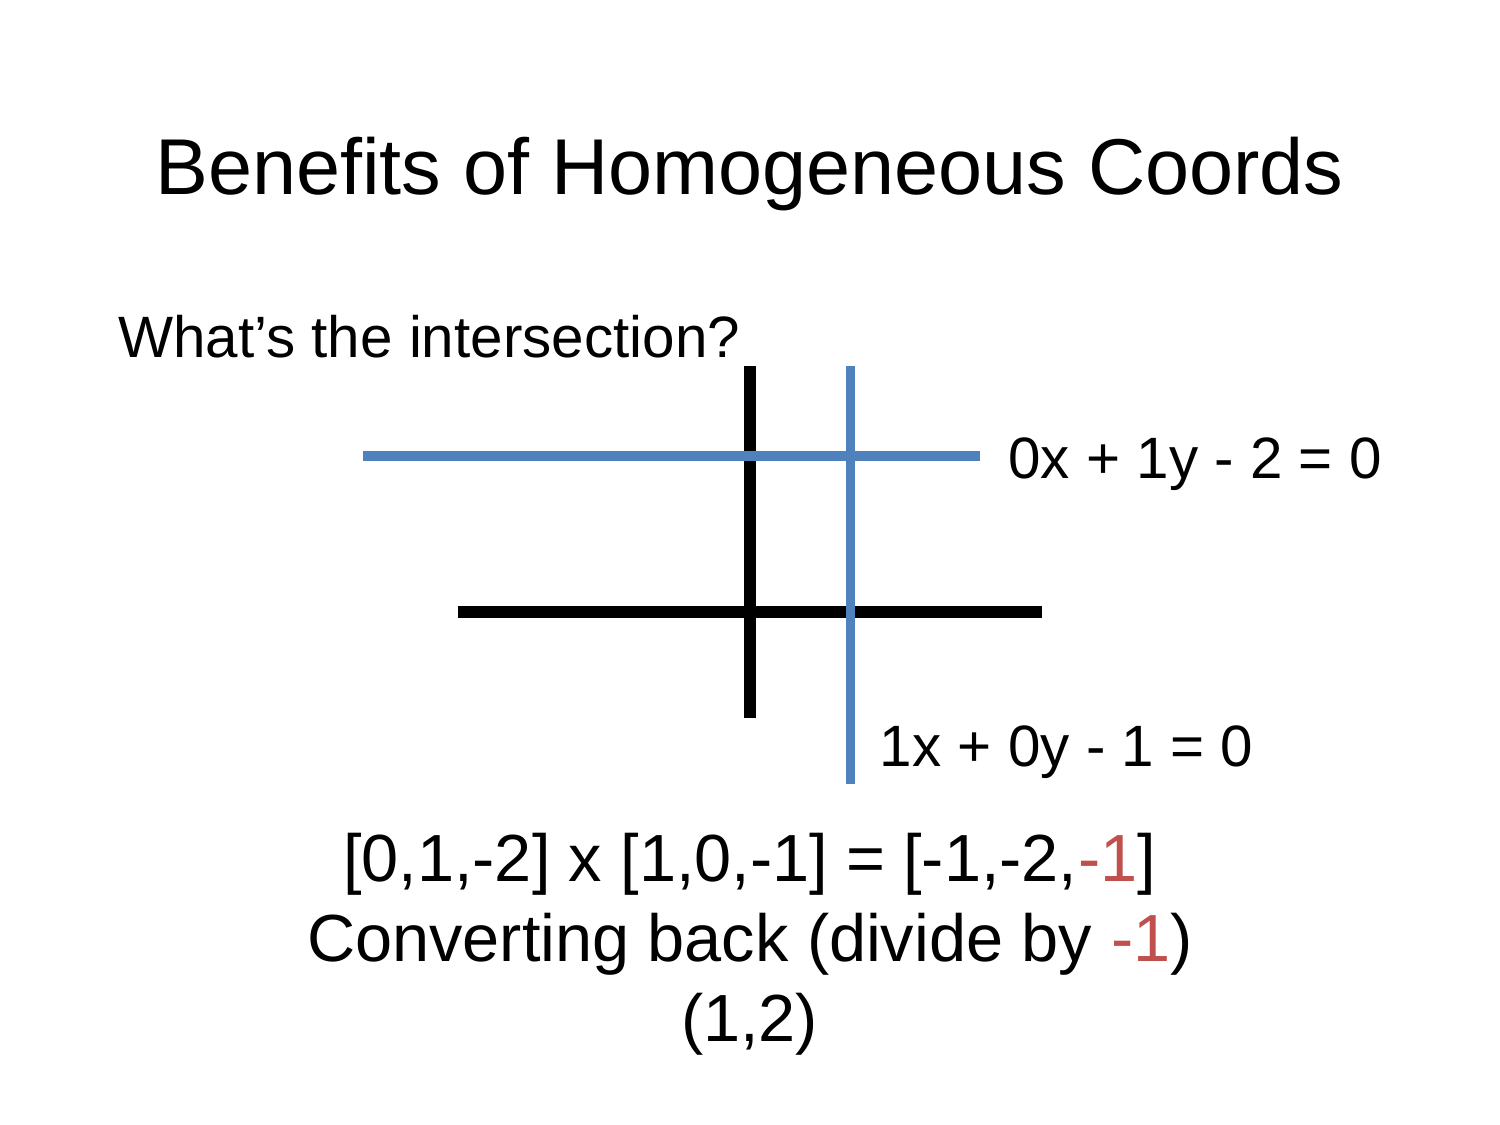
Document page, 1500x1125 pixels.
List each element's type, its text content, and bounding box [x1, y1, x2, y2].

title Benefits of Homogeneous Coords [103, 59, 1397, 278]
text_box [0,1,-2] x [1,0,-1] = [-1,-2,-1] Converting back (divide by -1) (1,2) [219, 807, 1281, 1063]
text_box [457, 456, 850, 718]
text_box 0x + 1y - 2 = 0 [1269, 413, 1397, 498]
list What’s the intersection? [103, 299, 1397, 1014]
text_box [850, 365, 1269, 787]
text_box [457, 365, 850, 455]
